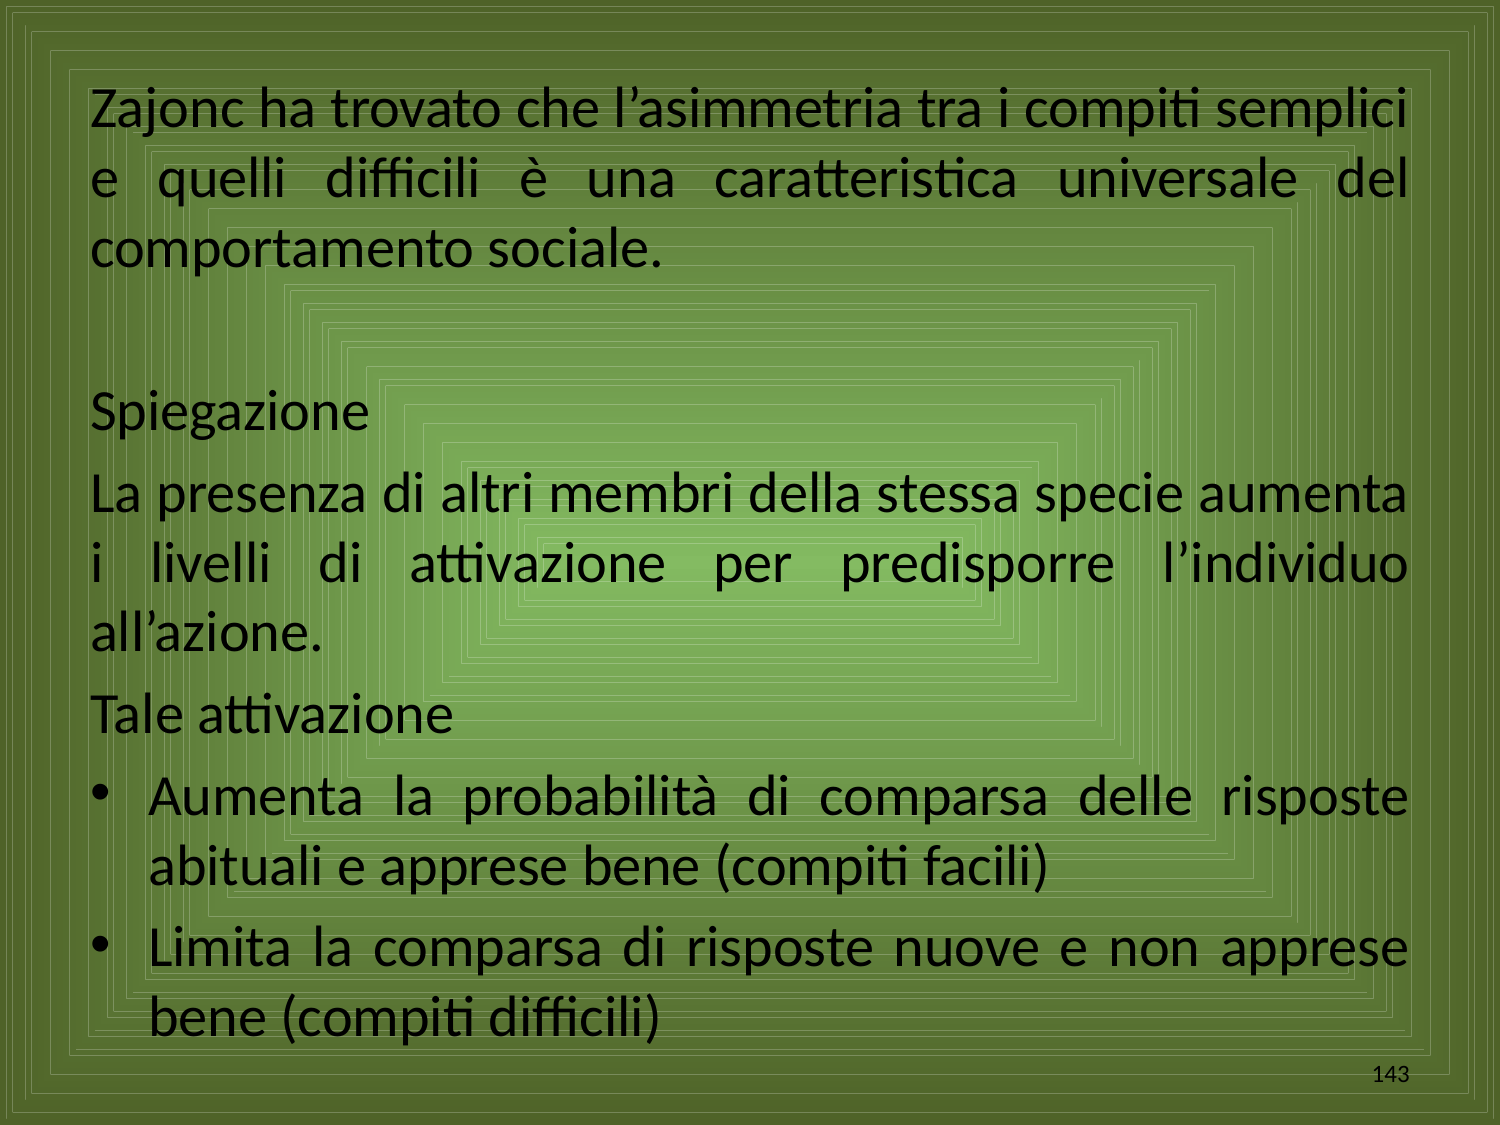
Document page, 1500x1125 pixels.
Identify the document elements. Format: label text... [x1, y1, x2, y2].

list Zajonc ha trovato che l’asimmetria tra i compiti semplici e quelli difficili è una caratteristica universale del comportamento sociale. Spiegazione La presenza di altri membri della stessa specie aumenta i livelli di attivazione per predisporre l’individuo all’azione. Tale attivazione Aumenta la probabilità di comparsa delle risposte abituali e apprese bene (compiti facili) Limita la comparsa di risposte nuove e non apprese bene (compiti difficili) [75, 62, 1425, 1103]
slide_number 143 [1074, 1042, 1425, 1103]
